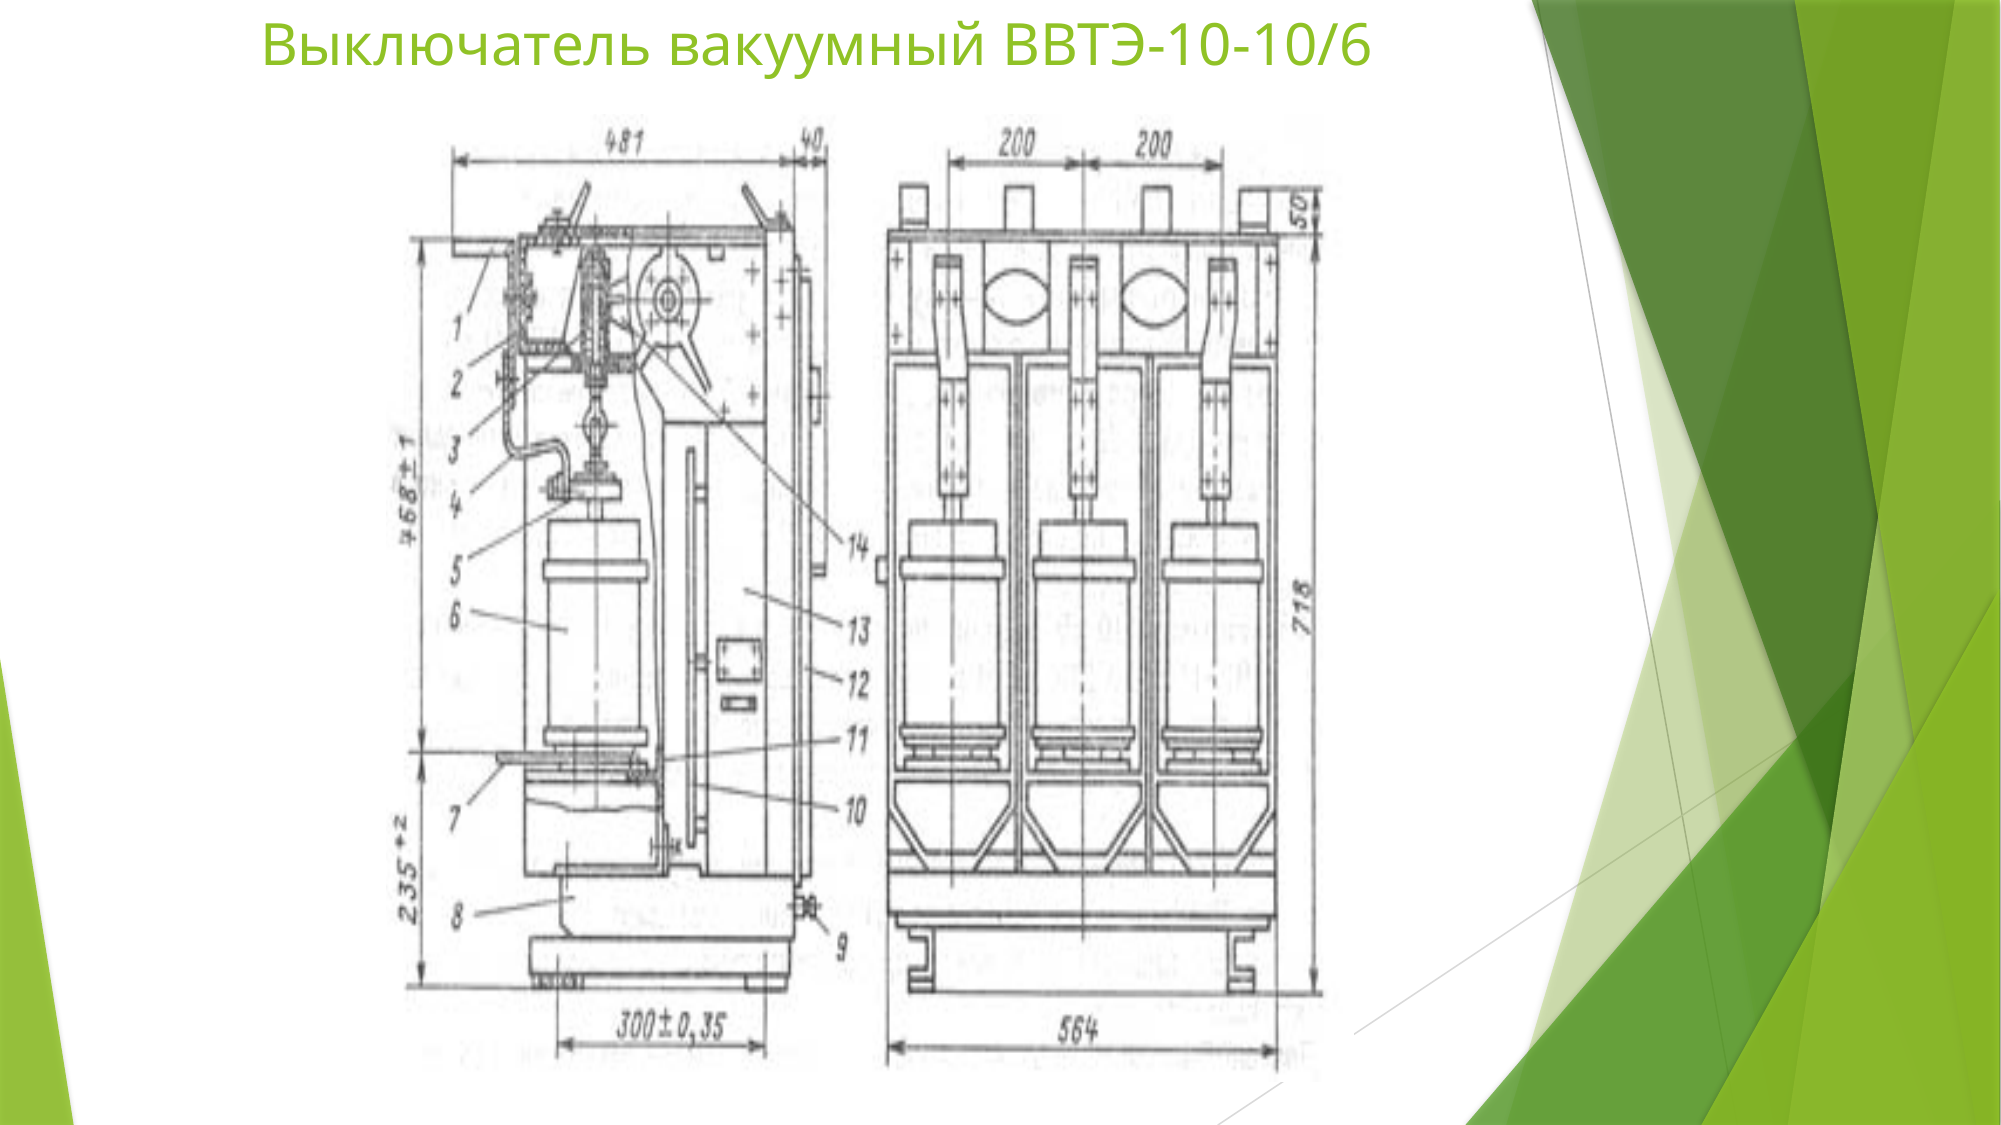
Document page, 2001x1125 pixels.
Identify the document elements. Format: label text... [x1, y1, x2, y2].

title Выключатель вакуумный ВВТЭ-10-10/6 [110, 0, 1522, 114]
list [385, 113, 1355, 1083]
